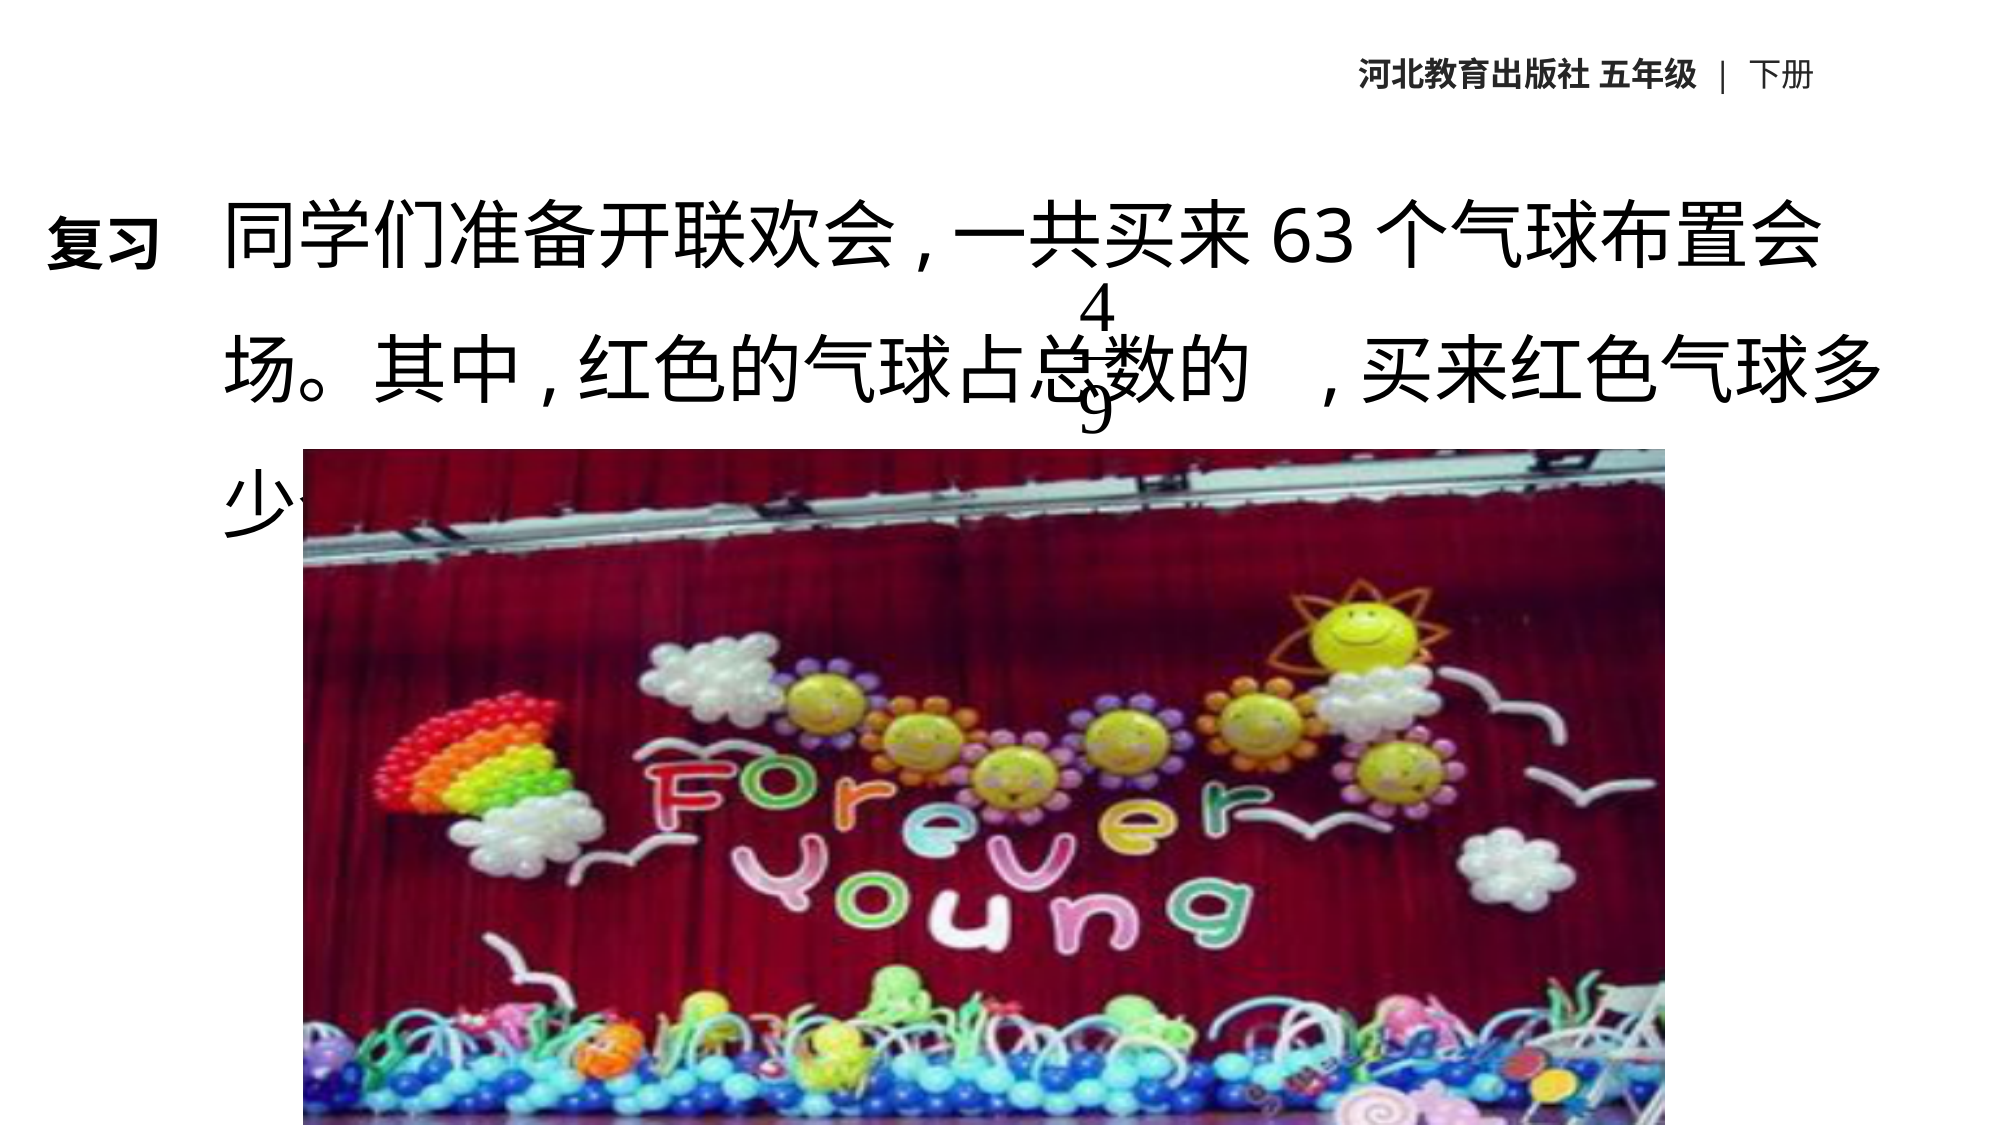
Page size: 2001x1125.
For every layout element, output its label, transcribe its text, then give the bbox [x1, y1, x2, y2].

text_box 河北教育出版社 五年级 | 下册 [1343, 46, 1860, 101]
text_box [207, 134, 1938, 450]
picture [303, 449, 1665, 1125]
text_box 复习 [31, 200, 207, 285]
